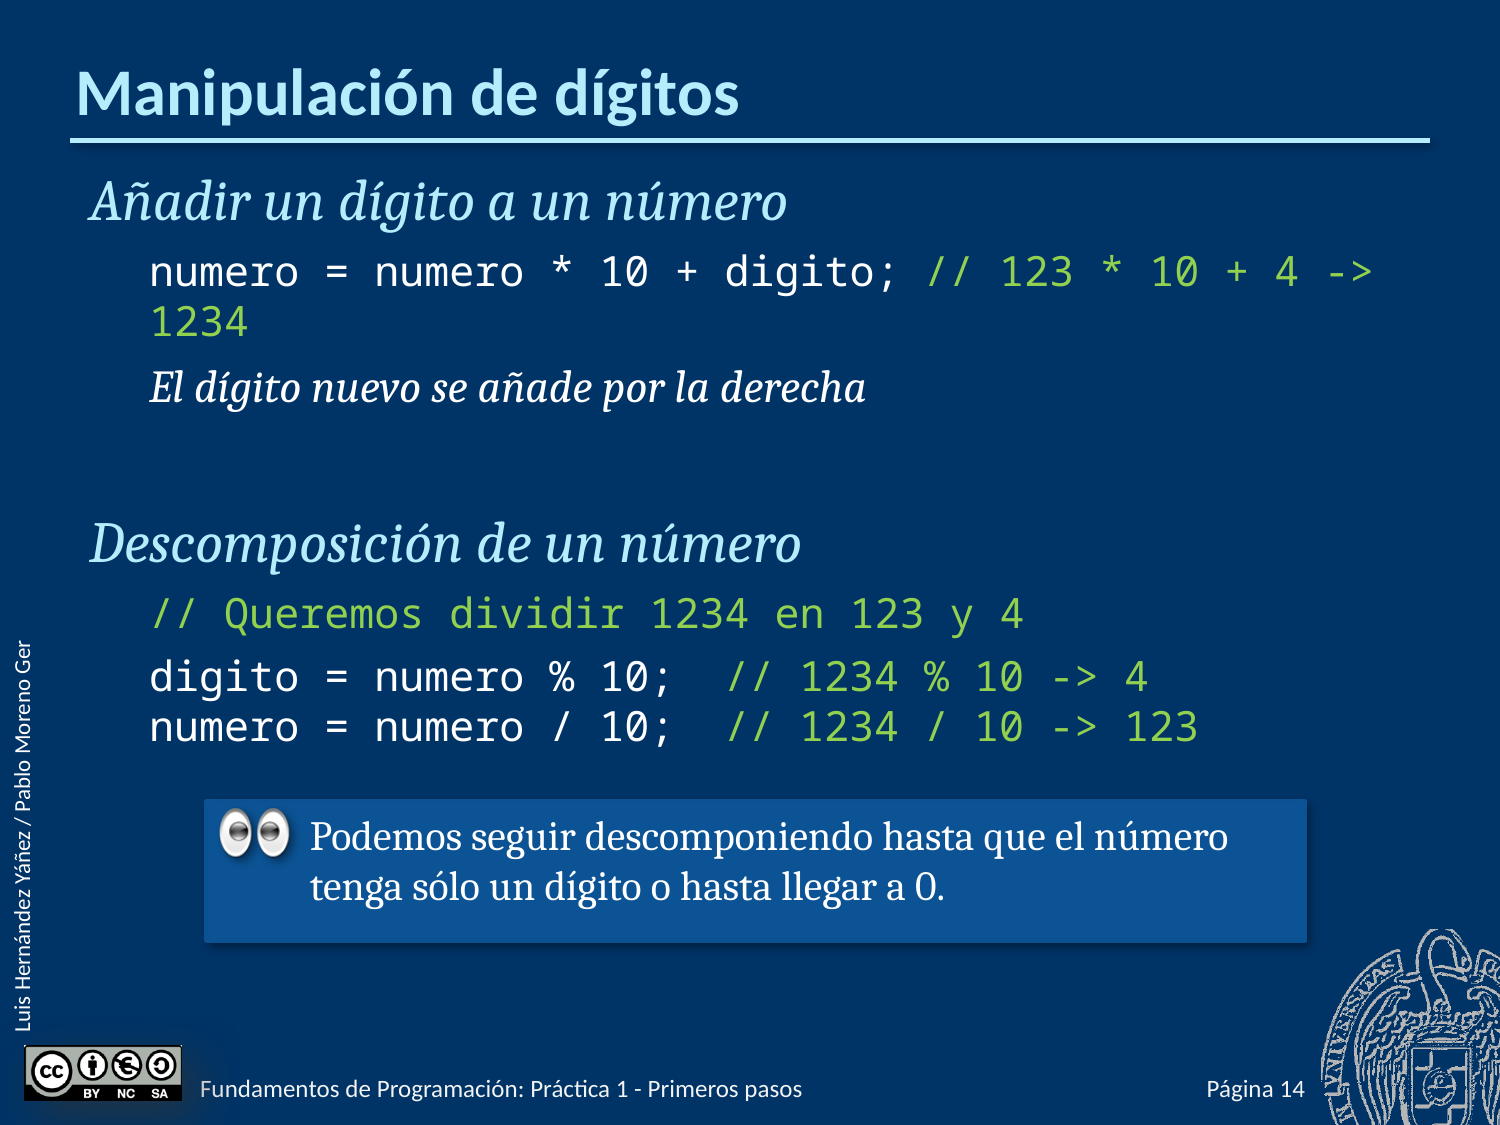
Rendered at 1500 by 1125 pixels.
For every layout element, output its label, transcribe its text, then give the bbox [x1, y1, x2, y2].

picture [1321, 929, 1500, 1125]
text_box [206, 798, 1306, 941]
picture [24, 1045, 182, 1101]
title Manipulación de dígitos [75, 46, 1425, 129]
slide_number Página 13 [1157, 1042, 1306, 1103]
list Añadir un dígito a un número numero = numero * 10 + digito; // 123 * 10 + 4 -> 1234 El dígito nuevo se añade por la derecha Descomposición de un número // Queremos dividir 1234 en 123 y 4 digito = numero % 10; // 1234 % 10 -> 4 numero = numero / 10; // 1234 / 10 -> 123 [75, 154, 1425, 993]
footer Fundamentos de Programación: Práctica 1 - Primeros pasos [200, 1042, 1114, 1103]
